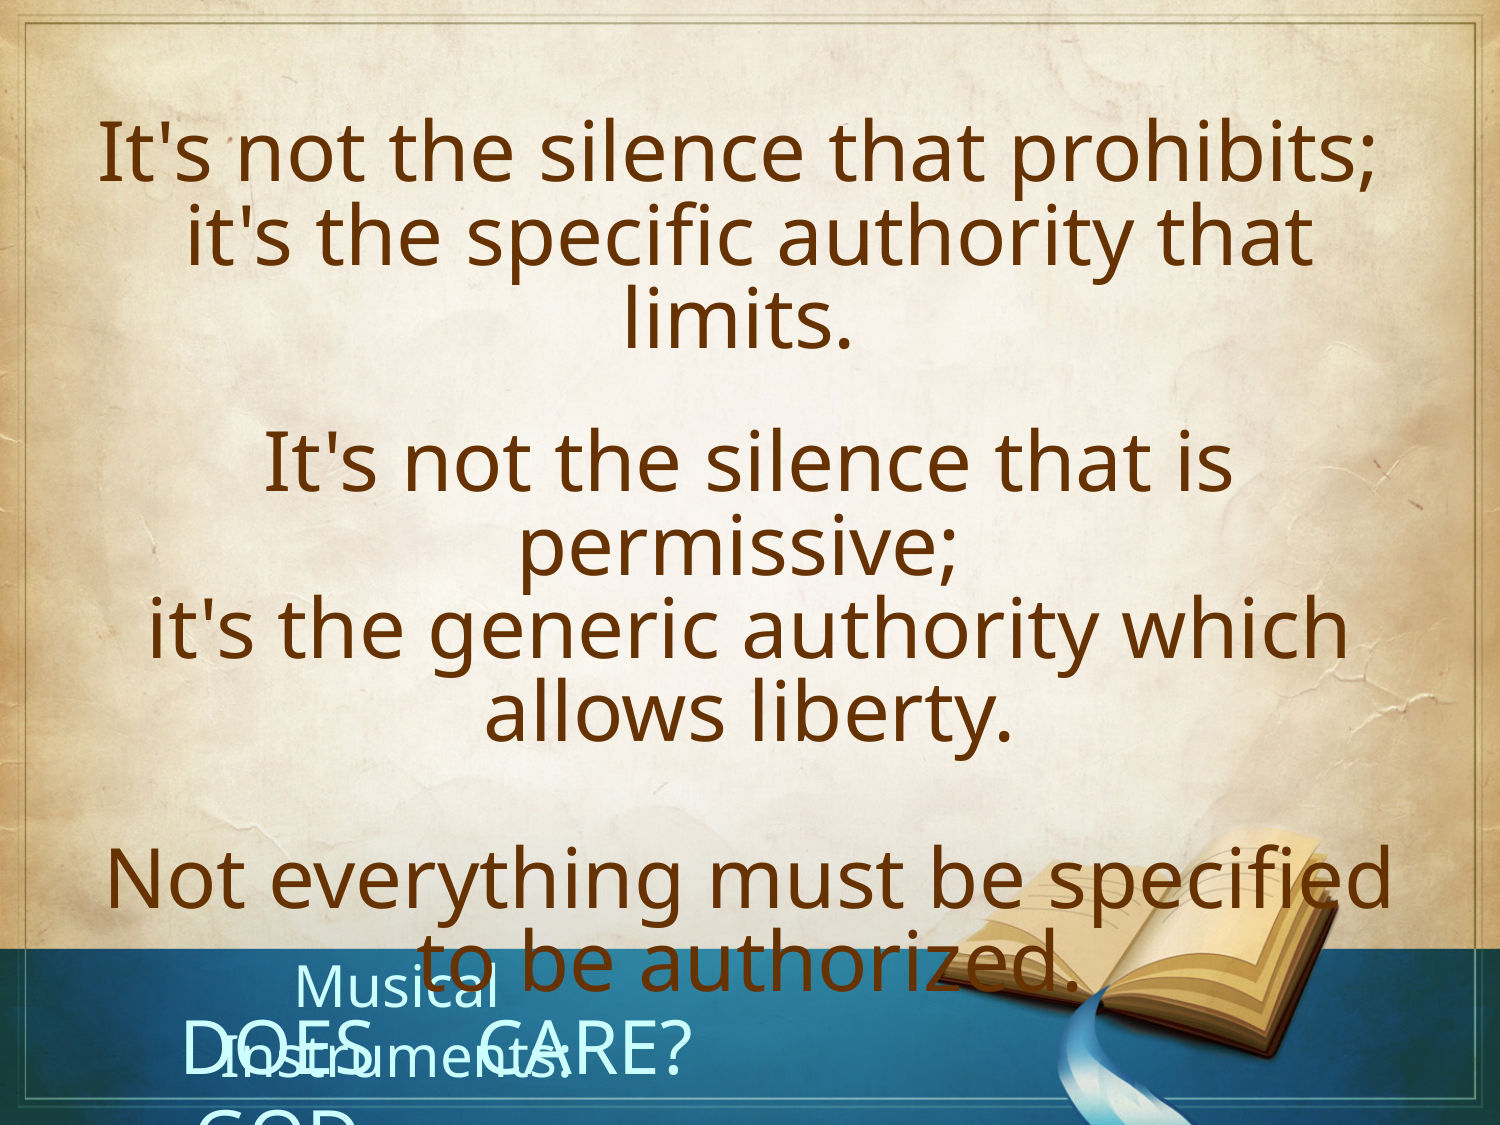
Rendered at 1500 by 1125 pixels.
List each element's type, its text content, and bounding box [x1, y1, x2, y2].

text_box It's not the silence that prohibits; it's the specific authority that limits. It's not the silence that is permissive; it's the generic authority which allows liberty. Not everything must be specified to be authorized. [50, 107, 1450, 1016]
text_box Does God [80, 1016, 475, 1125]
text_box Care? [461, 1016, 709, 1097]
picture [0, 0, 1500, 1125]
